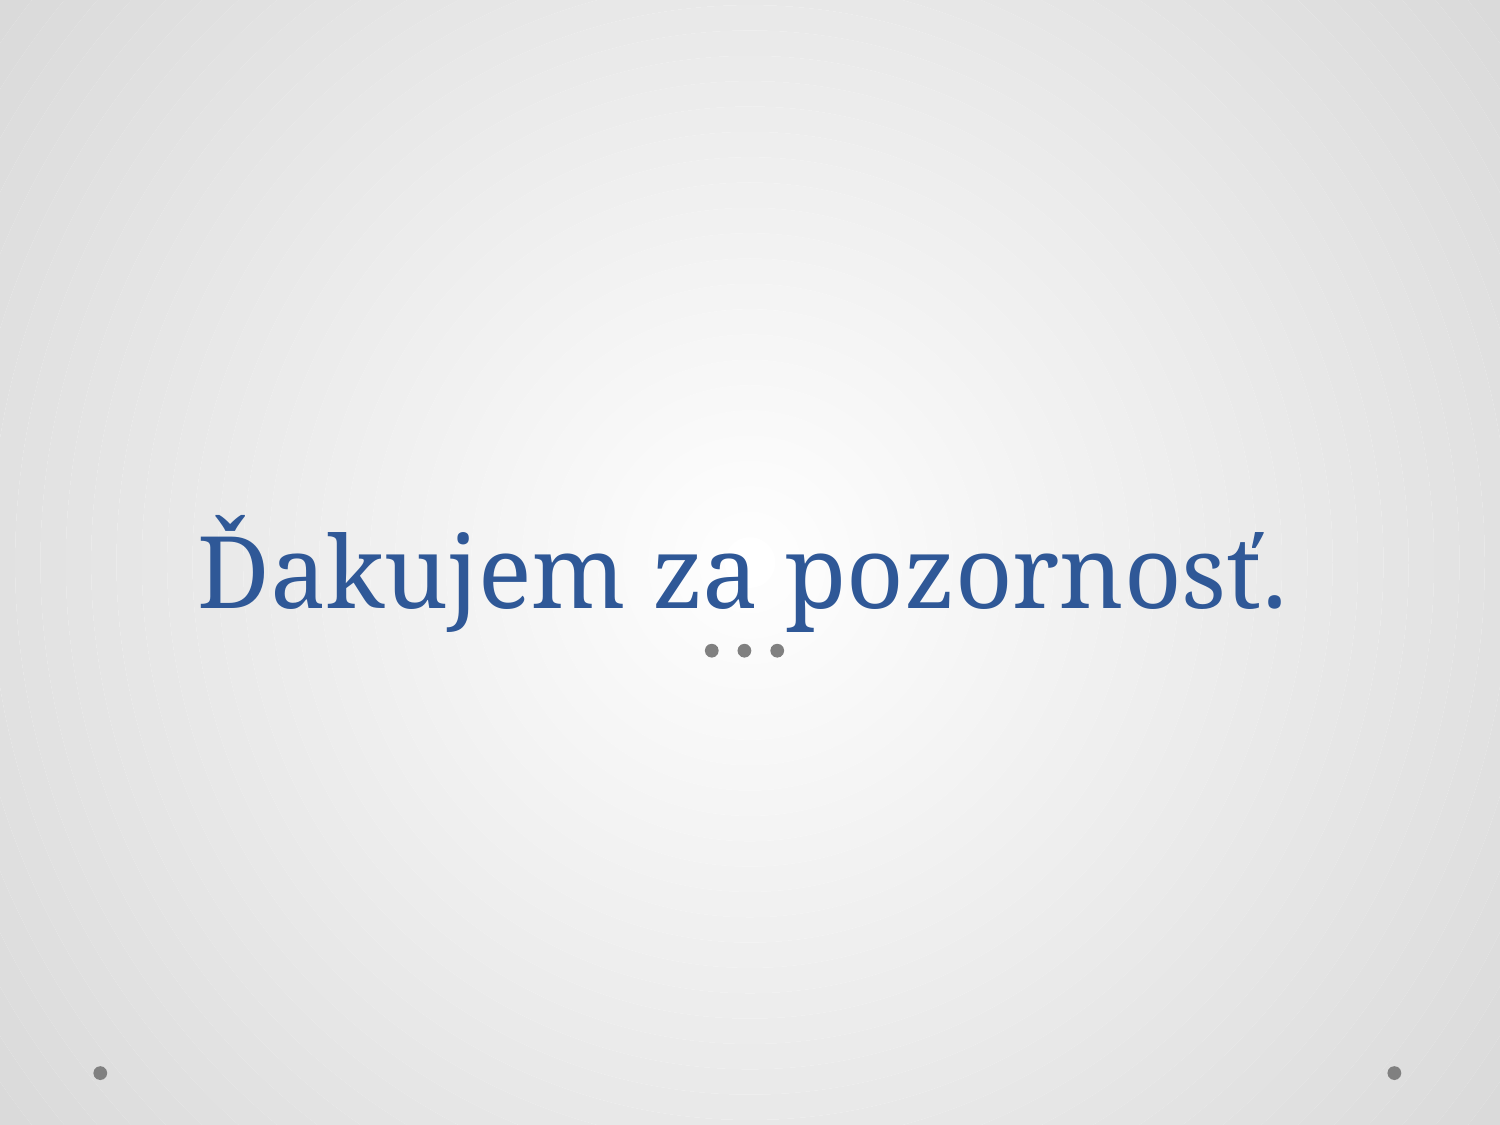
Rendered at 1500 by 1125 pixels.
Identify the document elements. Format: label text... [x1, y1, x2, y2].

title Ďakujem za pozornosť. [118, 224, 1394, 636]
